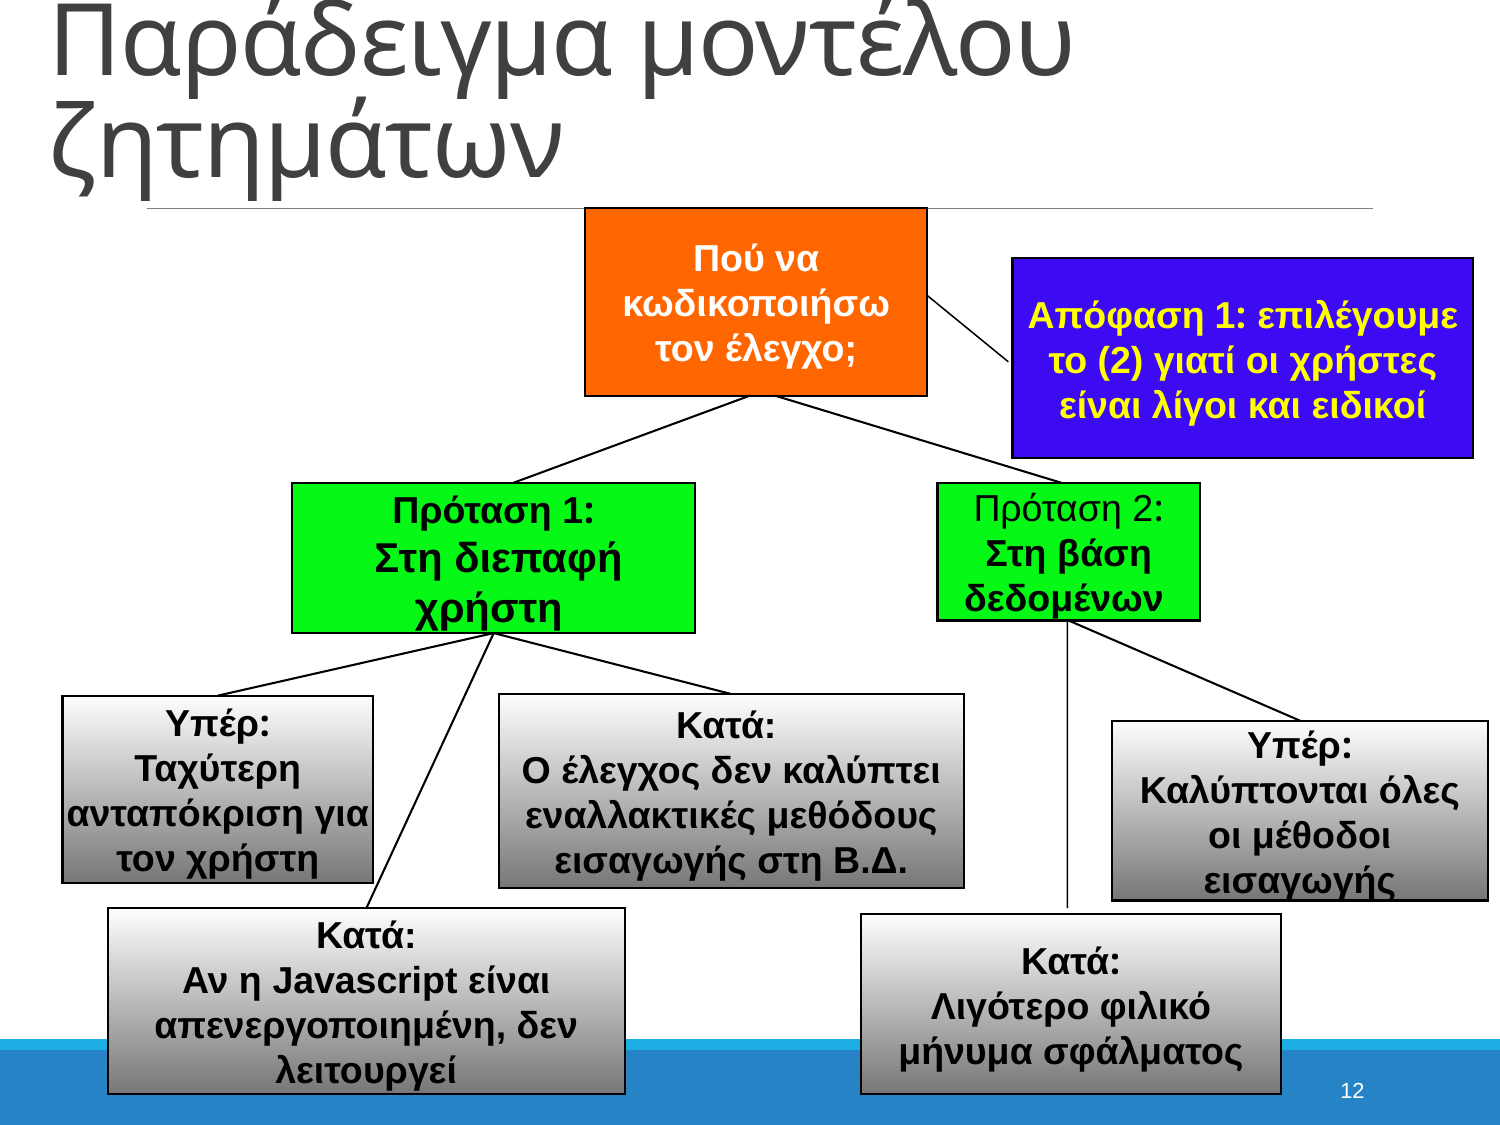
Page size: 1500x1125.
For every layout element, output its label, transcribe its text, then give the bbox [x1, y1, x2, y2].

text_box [493, 632, 732, 695]
title Παράδειγμα μοντέλου ζητημάτων [33, 45, 1467, 206]
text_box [1068, 620, 1301, 722]
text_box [774, 395, 1201, 622]
text_box Πού να κωδικοποιήσω τον έλεγχο; [585, 208, 927, 396]
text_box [217, 632, 364, 697]
text_box Κατά: Αν η Javascript είναι απενεργοποιημένη, δεν λειτουργεί [107, 908, 625, 1095]
text_box Κατά: Ο έλεγχος δεν καλύπτει εναλλακτικές μεθόδους εισαγωγής στη Β.Δ. [504, 694, 964, 889]
text_box Πρόταση 1: Στη διεπαφή χρήστη [292, 483, 696, 629]
text_box Κατά: Λιγότερο φιλικό μήνυμα σφάλματος [860, 914, 1282, 1094]
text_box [365, 632, 495, 909]
text_box Υπέρ: Καλύπτονται όλες οι μέθοδοι εισαγωγής [1111, 720, 1489, 901]
slide_number 12 [1218, 1059, 1380, 1120]
text_box Υπέρ: Ταχύτερη ανταπόκριση για τον χρήστη [62, 695, 362, 884]
text_box Απόφαση 1: επιλέγουμε το (2) γιατί οι χρήστες είναι λίγοι και ειδικοί [1012, 258, 1474, 459]
